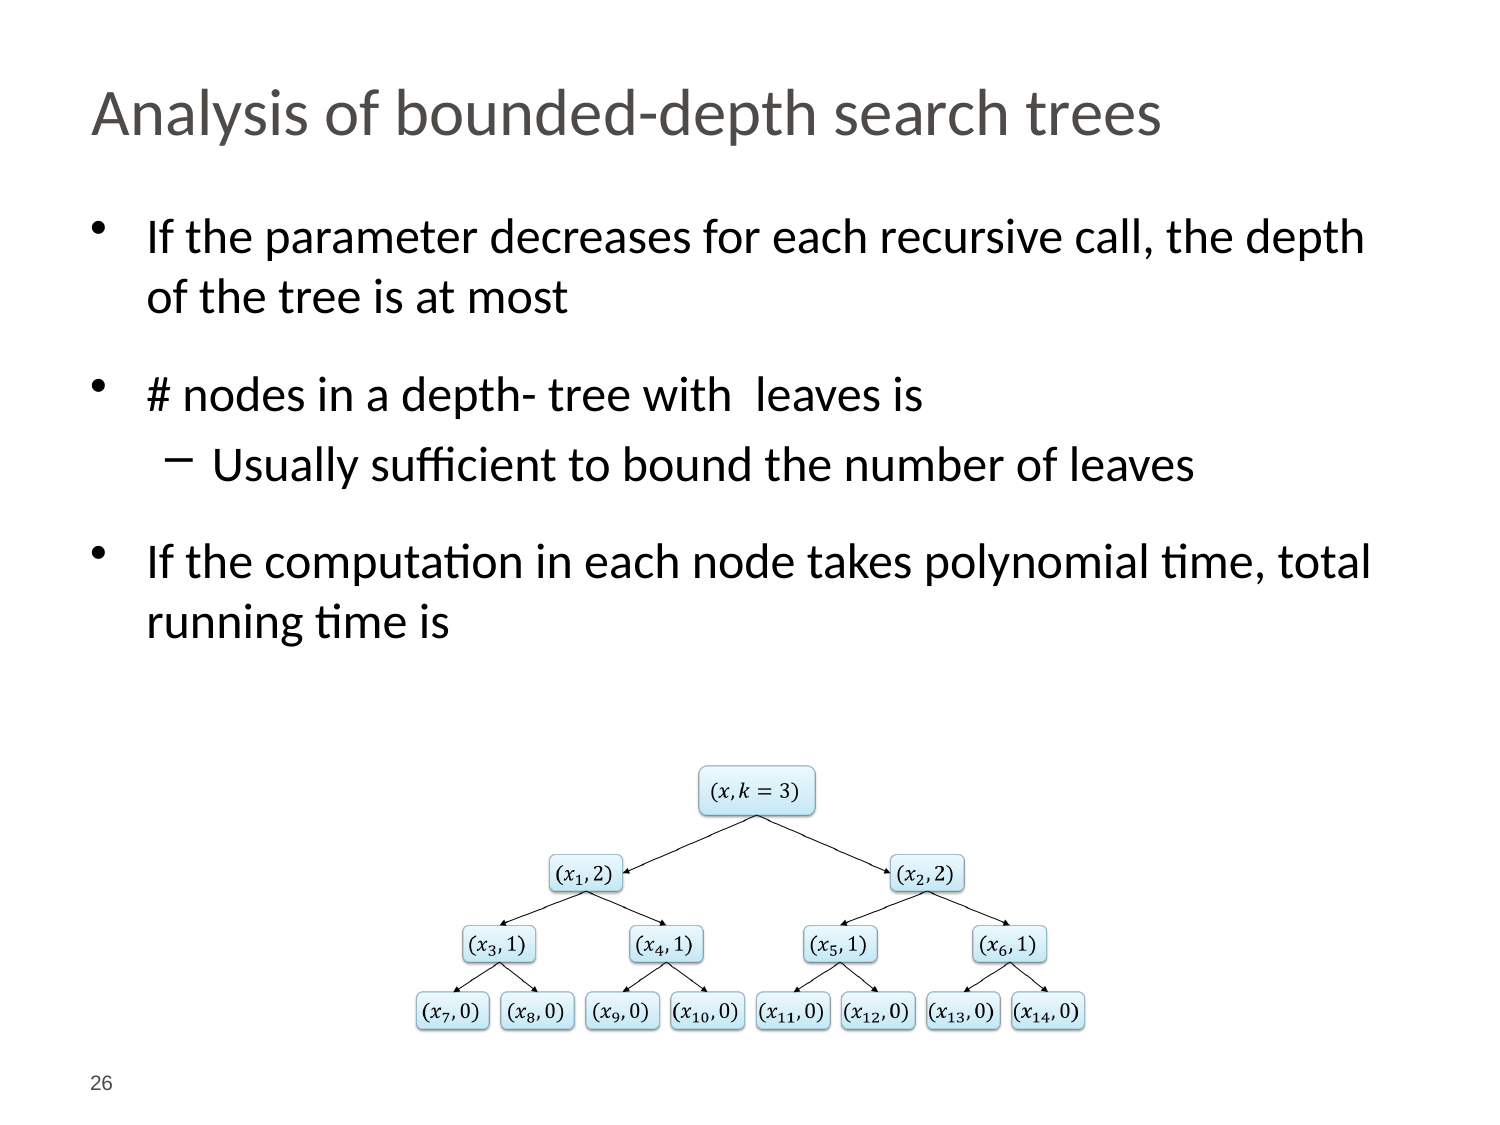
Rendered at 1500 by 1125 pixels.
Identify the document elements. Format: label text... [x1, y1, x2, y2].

slide_number 26 [75, 1069, 396, 1115]
title Analysis of bounded-depth search trees [76, 57, 1427, 161]
picture [407, 763, 1093, 1038]
